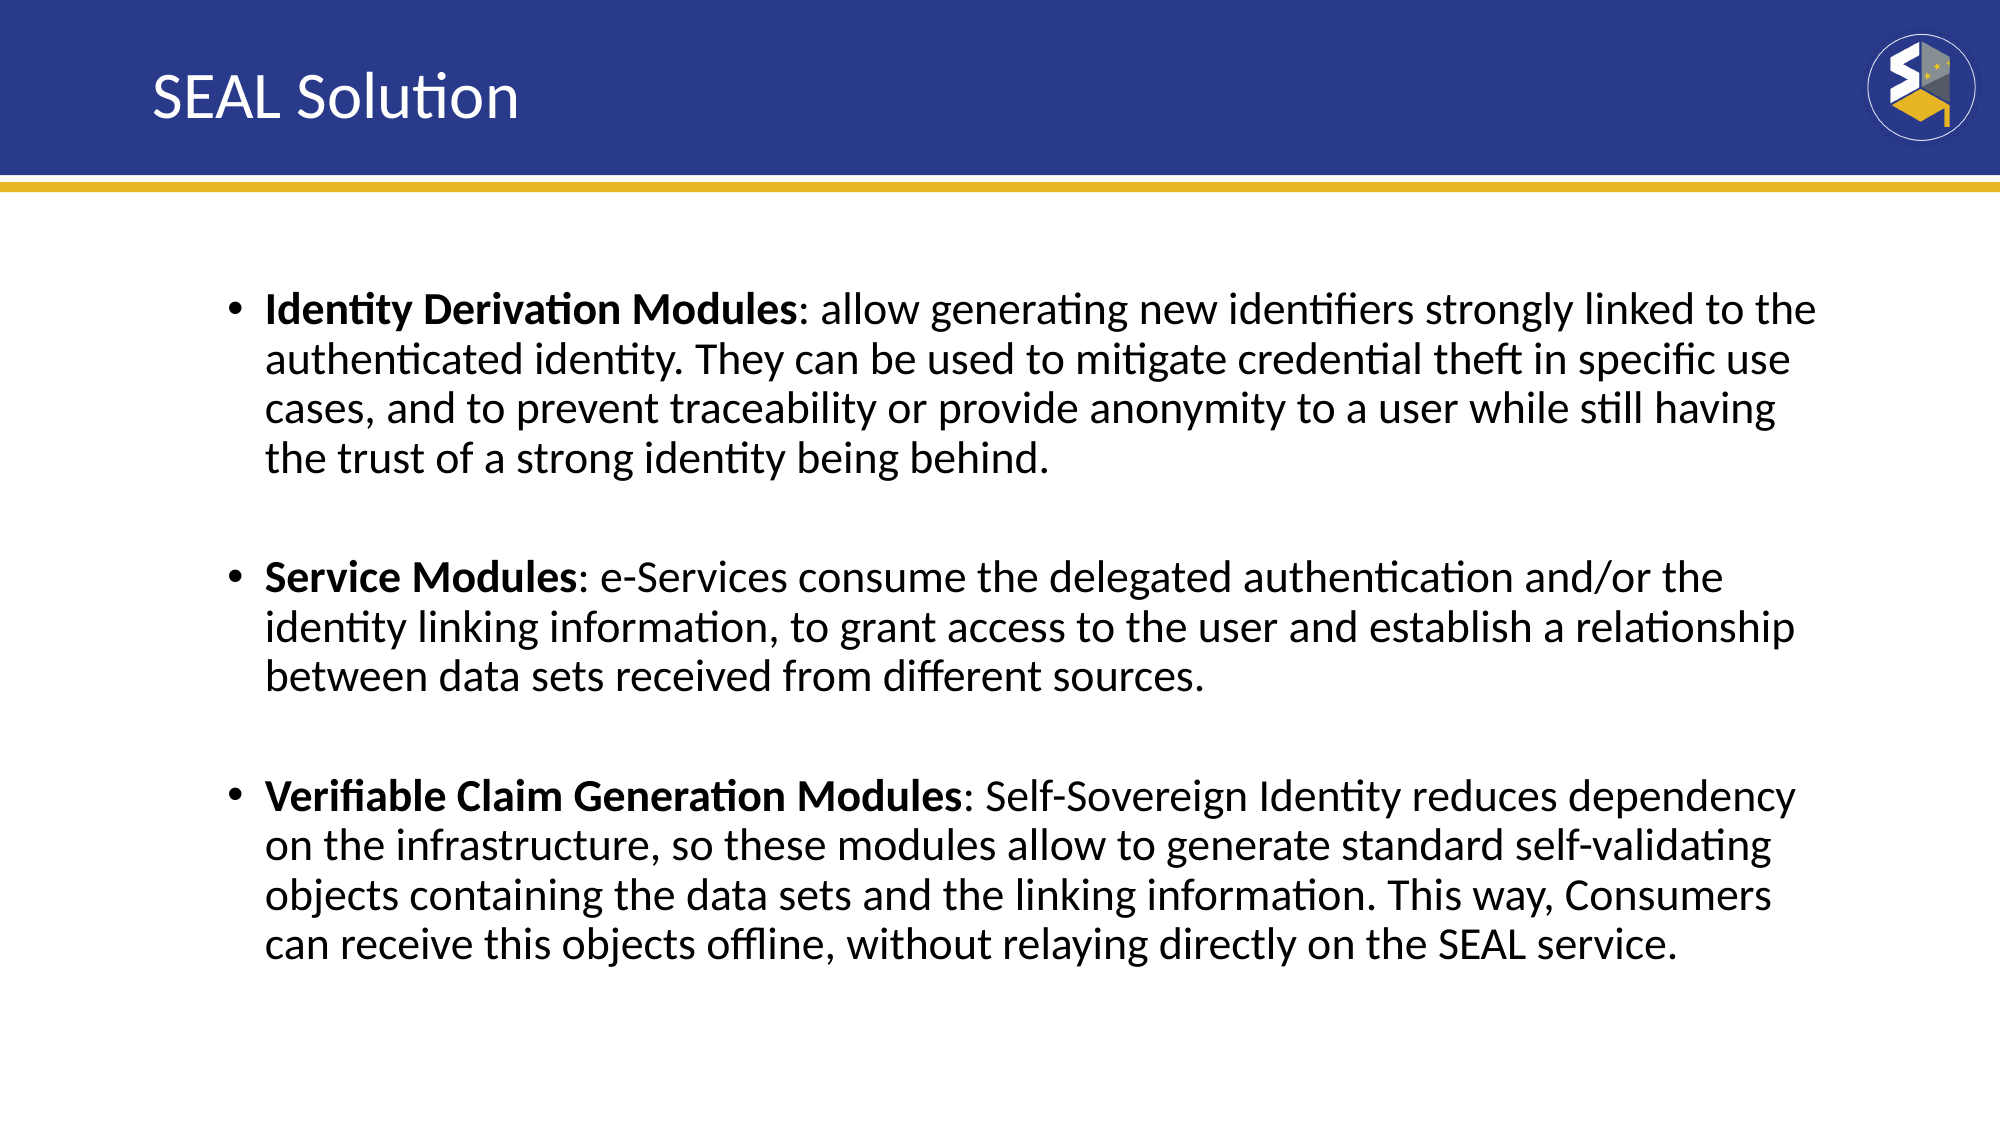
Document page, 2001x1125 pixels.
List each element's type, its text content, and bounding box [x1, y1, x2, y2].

picture [1863, 28, 1981, 147]
list Identity Derivation Modules: allow generating new identifiers strongly linked to the authenticated identity. They can be used to mitigate credential theft in specific use cases, and to prevent traceability or provide anonymity to a user while still having the trust of a strong identity being behind. Service Modules: e-Services consume the delegated authentication and/or the identity linking information, to grant access to the user and establish a relationship between data sets received from different sources. Verifiable Claim Generation Modules: Self-Sovereign Identity reduces dependency on the infrastructure, so these modules allow to generate standard self-validating objects containing the data sets and the linking information. This way, Consumers can receive this objects offline, without relaying directly on the SEAL service. [137, 278, 1863, 992]
title SEAL Solution [137, 28, 1863, 166]
